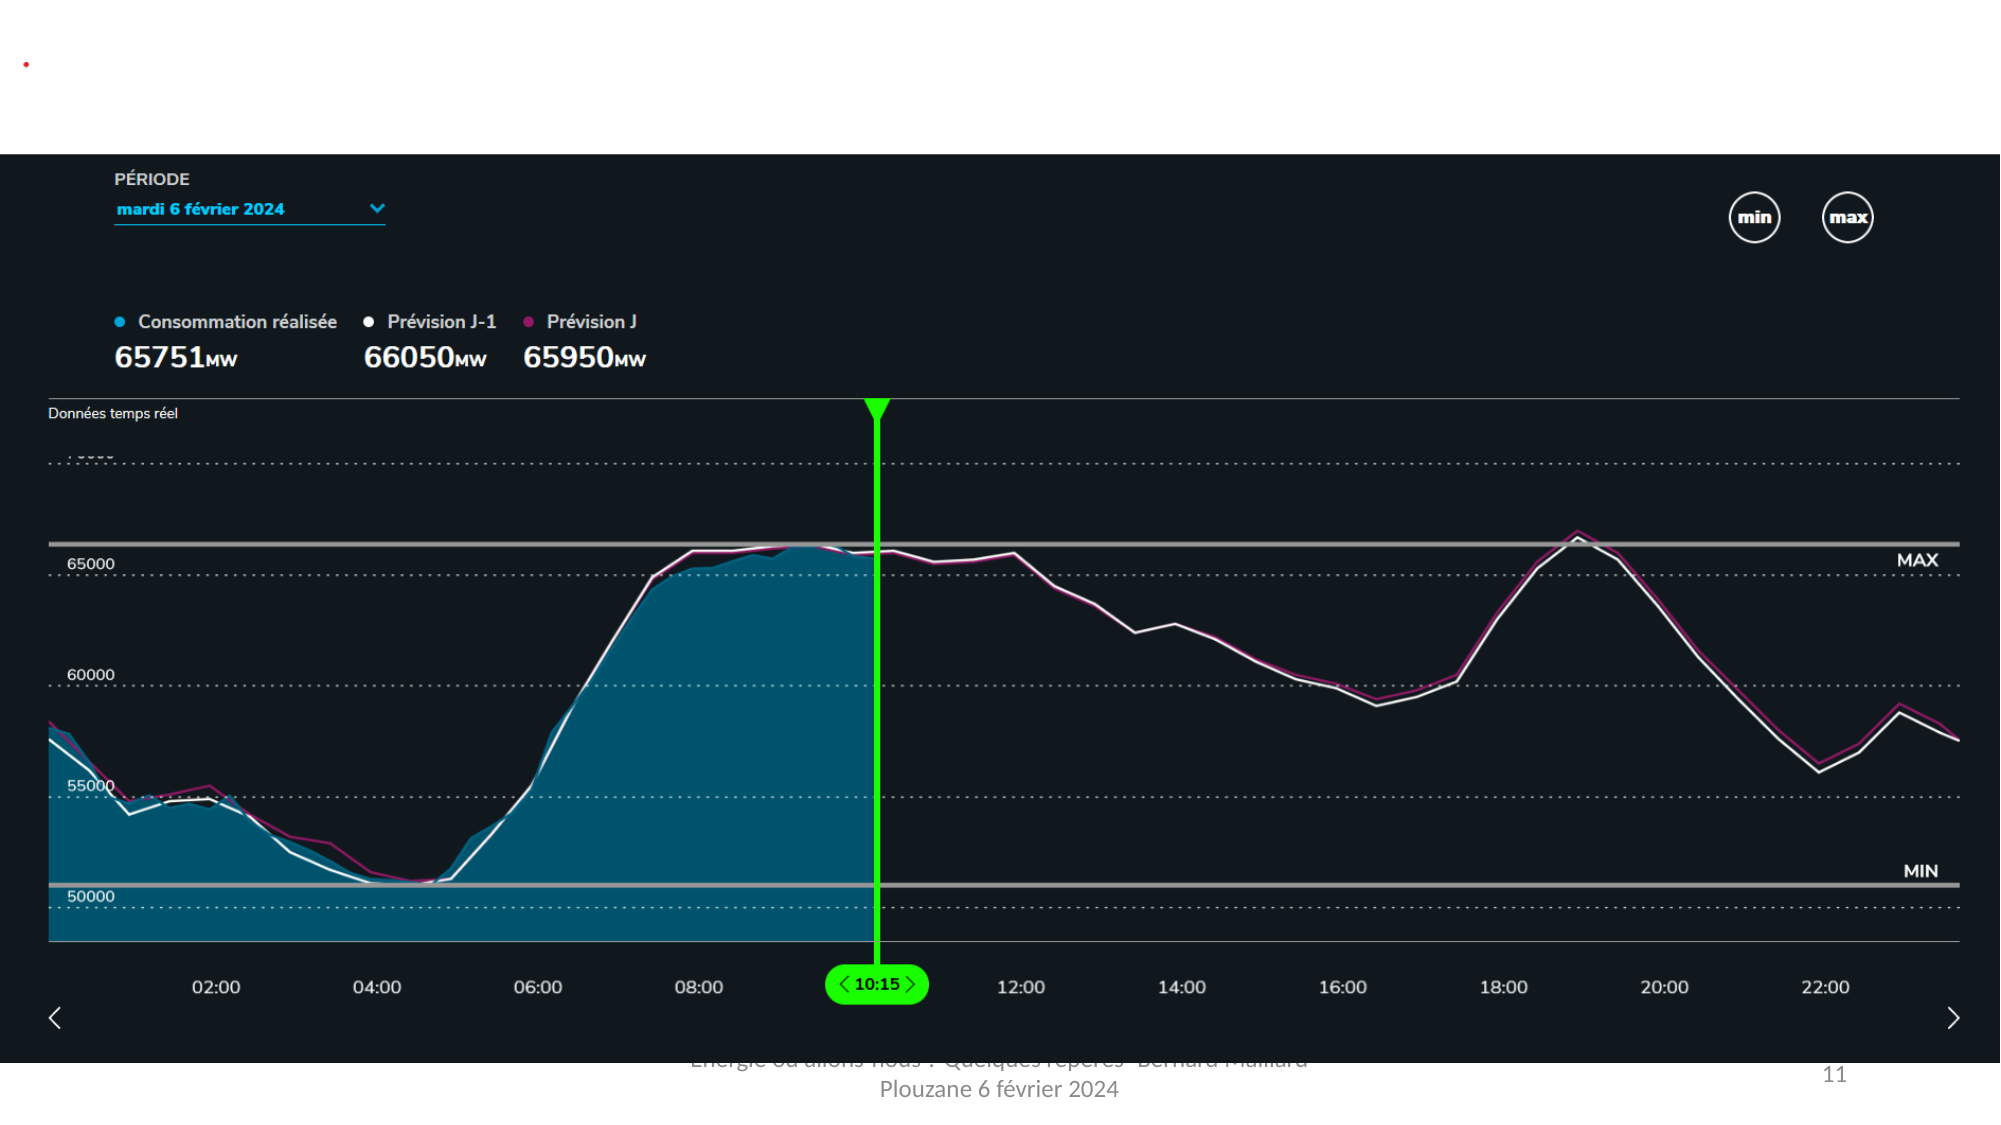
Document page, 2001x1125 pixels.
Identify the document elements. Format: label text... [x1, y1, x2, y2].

picture [0, 61, 2000, 1063]
slide_number 11 [1412, 1063, 1863, 1103]
footer Energie où allons-nous ? Quelques repères- Bernard Maillard Plouzane 6 février 2024 [662, 1063, 1338, 1103]
